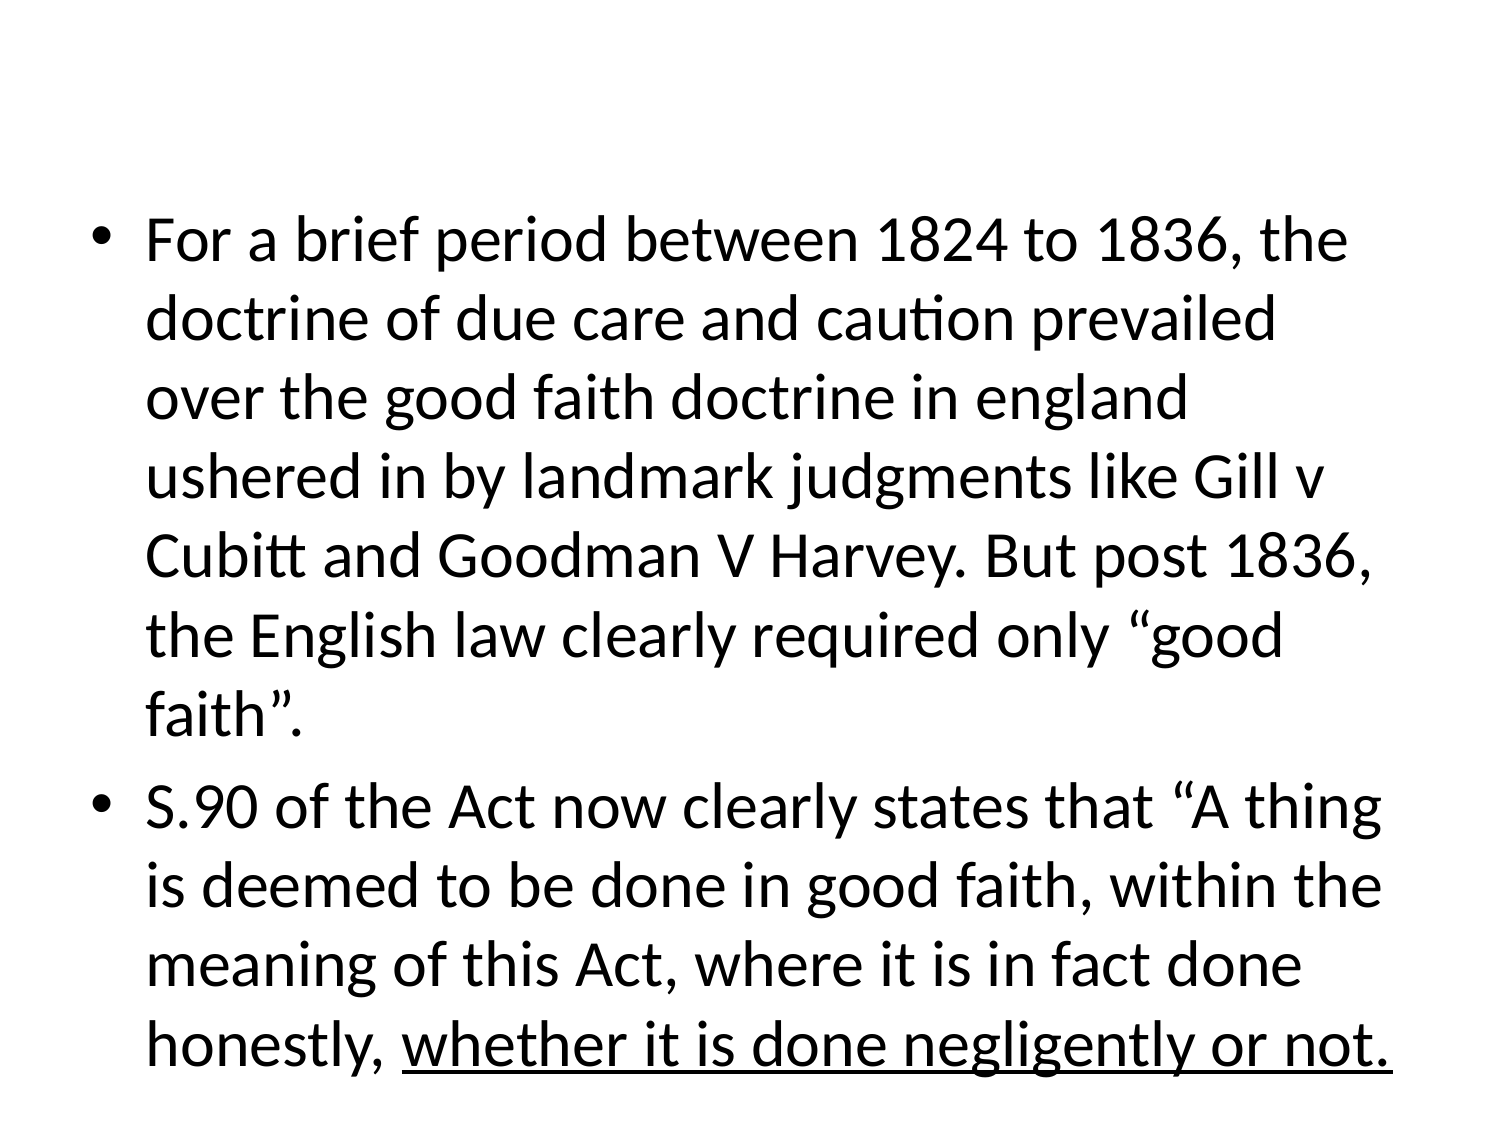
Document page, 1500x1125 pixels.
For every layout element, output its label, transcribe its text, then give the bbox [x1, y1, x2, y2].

list For a brief period between 1824 to 1836, the doctrine of due care and caution prevailed over the good faith doctrine in england ushered in by landmark judgments like Gill v Cubitt and Goodman V Harvey. But post 1836, the English law clearly required only “good faith”. S.90 of the Act now clearly states that “A thing is deemed to be done in good faith, within the meaning of this Act, where it is in fact done honestly, whether it is done negligently or not. [75, 187, 1425, 1088]
